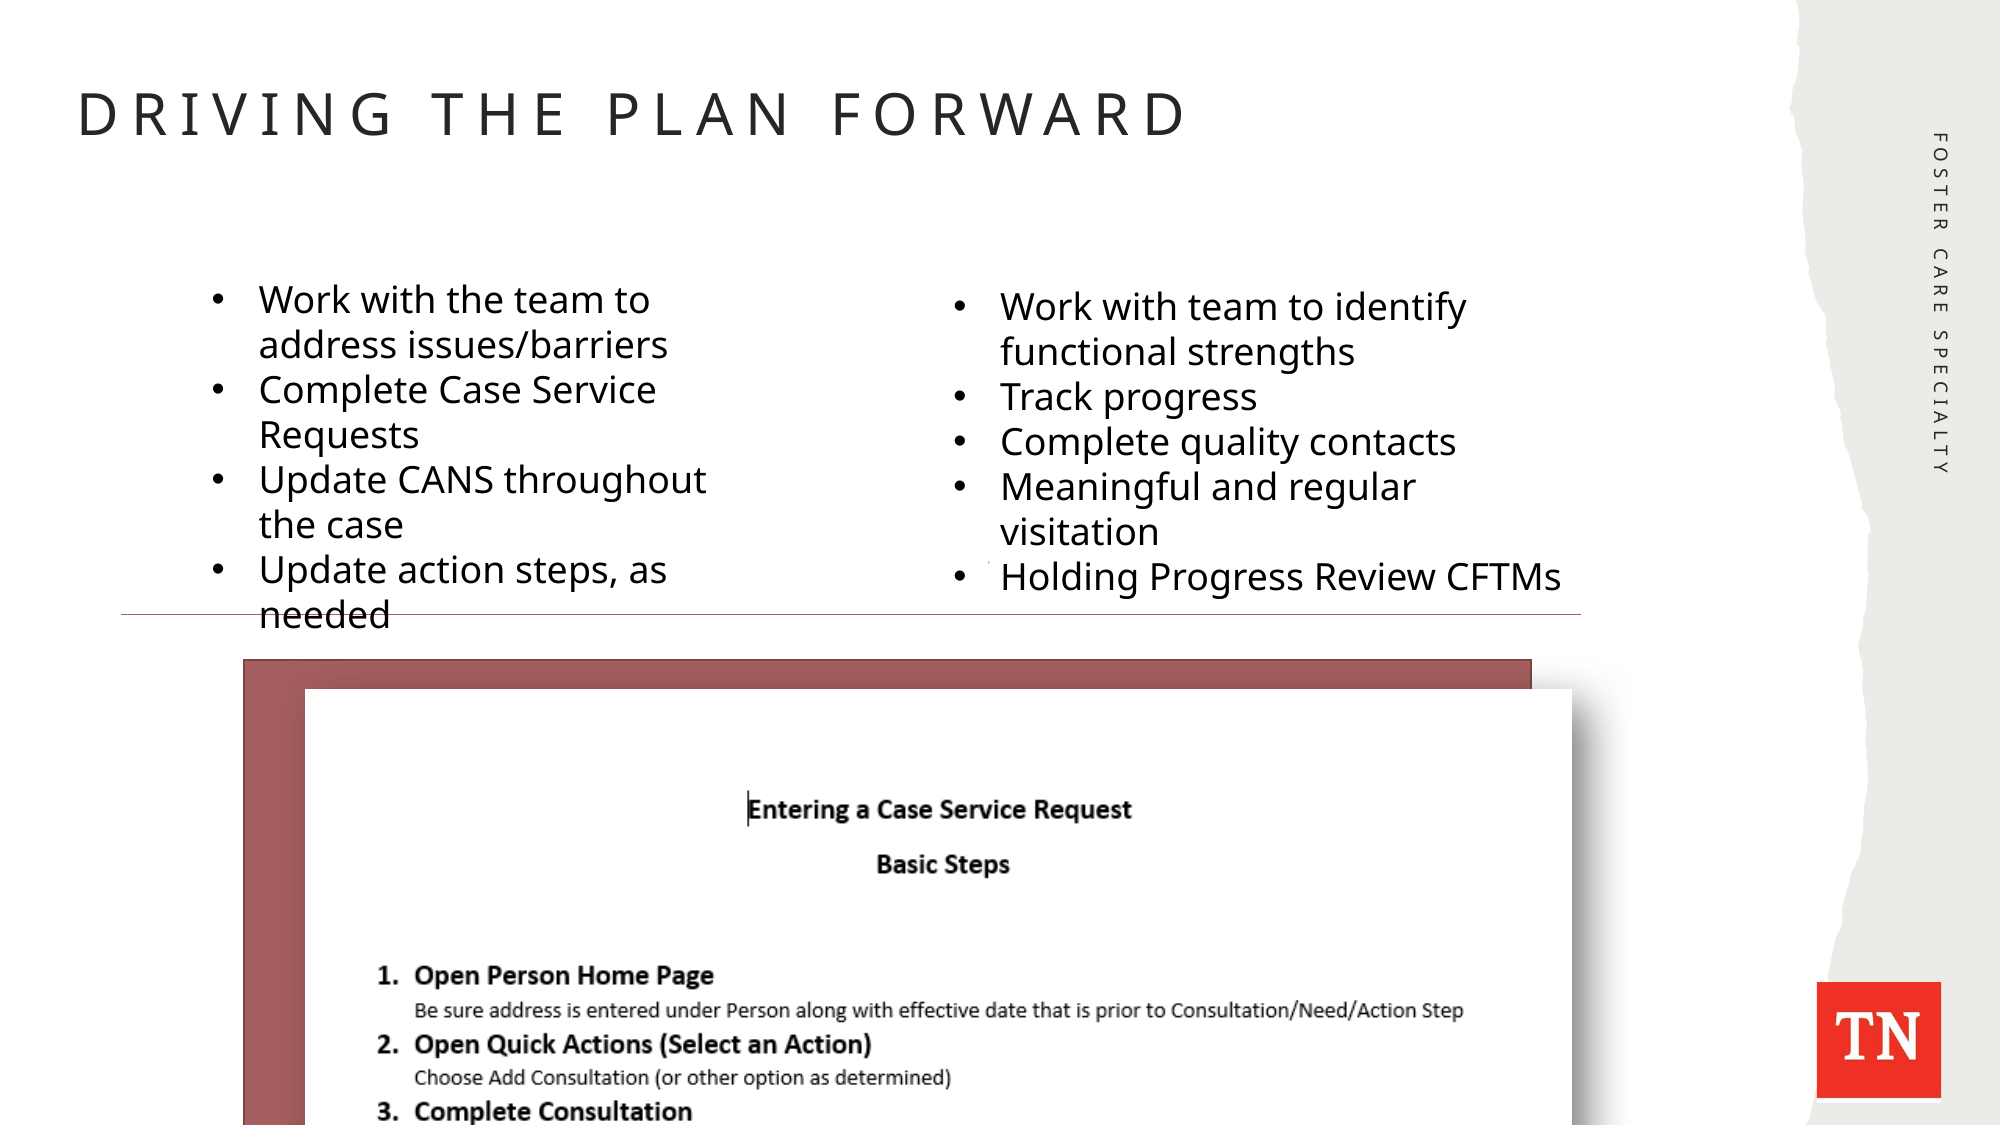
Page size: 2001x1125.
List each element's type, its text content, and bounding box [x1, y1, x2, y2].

picture [1789, 0, 2000, 1125]
picture [305, 689, 1572, 1125]
text_box Work with the team to address issues/barriers Complete Case Service Requests Update CANS throughout the case Update action steps, as needed [196, 615, 774, 644]
text_box Work with team to identify functional strengths Track progress Complete quality contacts Meaningful and regular visitation Holding Progress Review CFTMs [938, 275, 1582, 606]
text_box [243, 659, 1532, 1125]
footer Foster care specialty [1911, 33, 1972, 489]
text_box Work with the team to address issues/barriers Complete Case Service Requests Update CANS throughout the case Update action steps, as needed [196, 268, 774, 614]
title Driving the plan forward [61, 9, 1622, 209]
